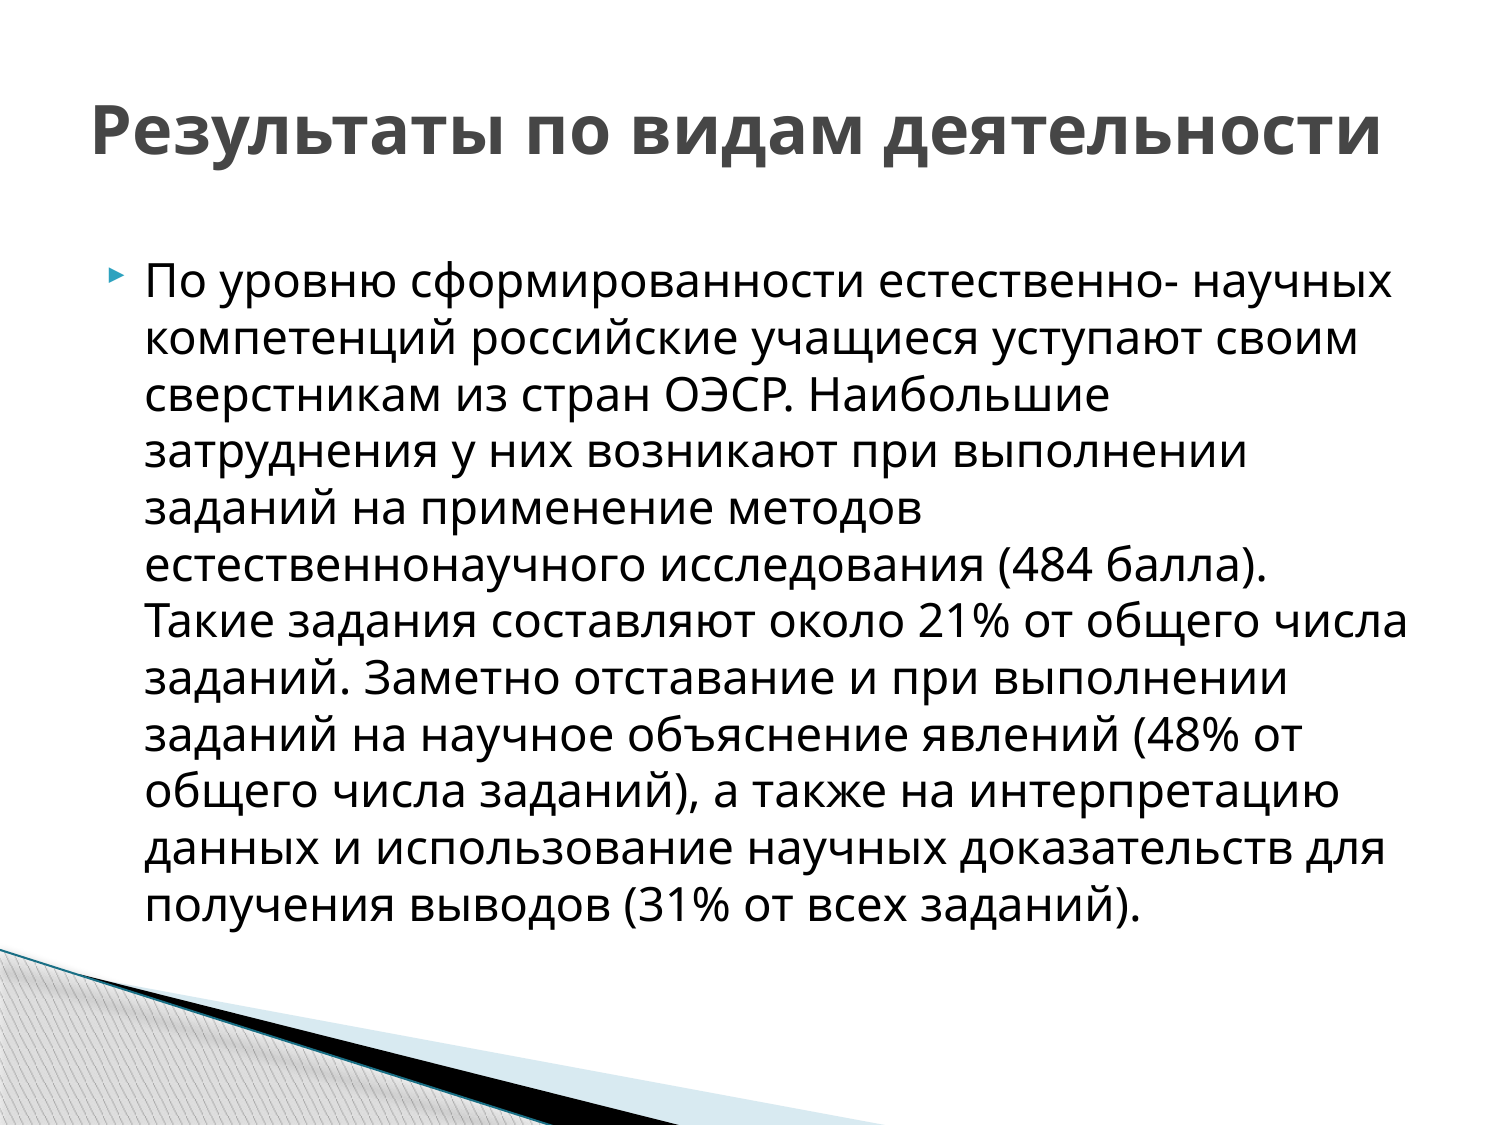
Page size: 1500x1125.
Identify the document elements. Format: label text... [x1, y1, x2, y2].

list По уровню сформированности естественно- научных компетенций российские учащиеся уступают своим сверстникам из стран ОЭСР. Наибольшие затруднения у них возникают при выполнении заданий на применение методов естественнонаучного исследования (484 балла). Такие задания составляют около 21% от общего числа заданий. Заметно отставание и при выполнении заданий на научное объяснение явлений (48% от общего числа заданий), а также на интерпретацию данных и использование научных доказательств для получения выводов (31% от всех заданий). [75, 291, 1425, 986]
title Результаты по видам деятельности [75, 45, 1425, 291]
